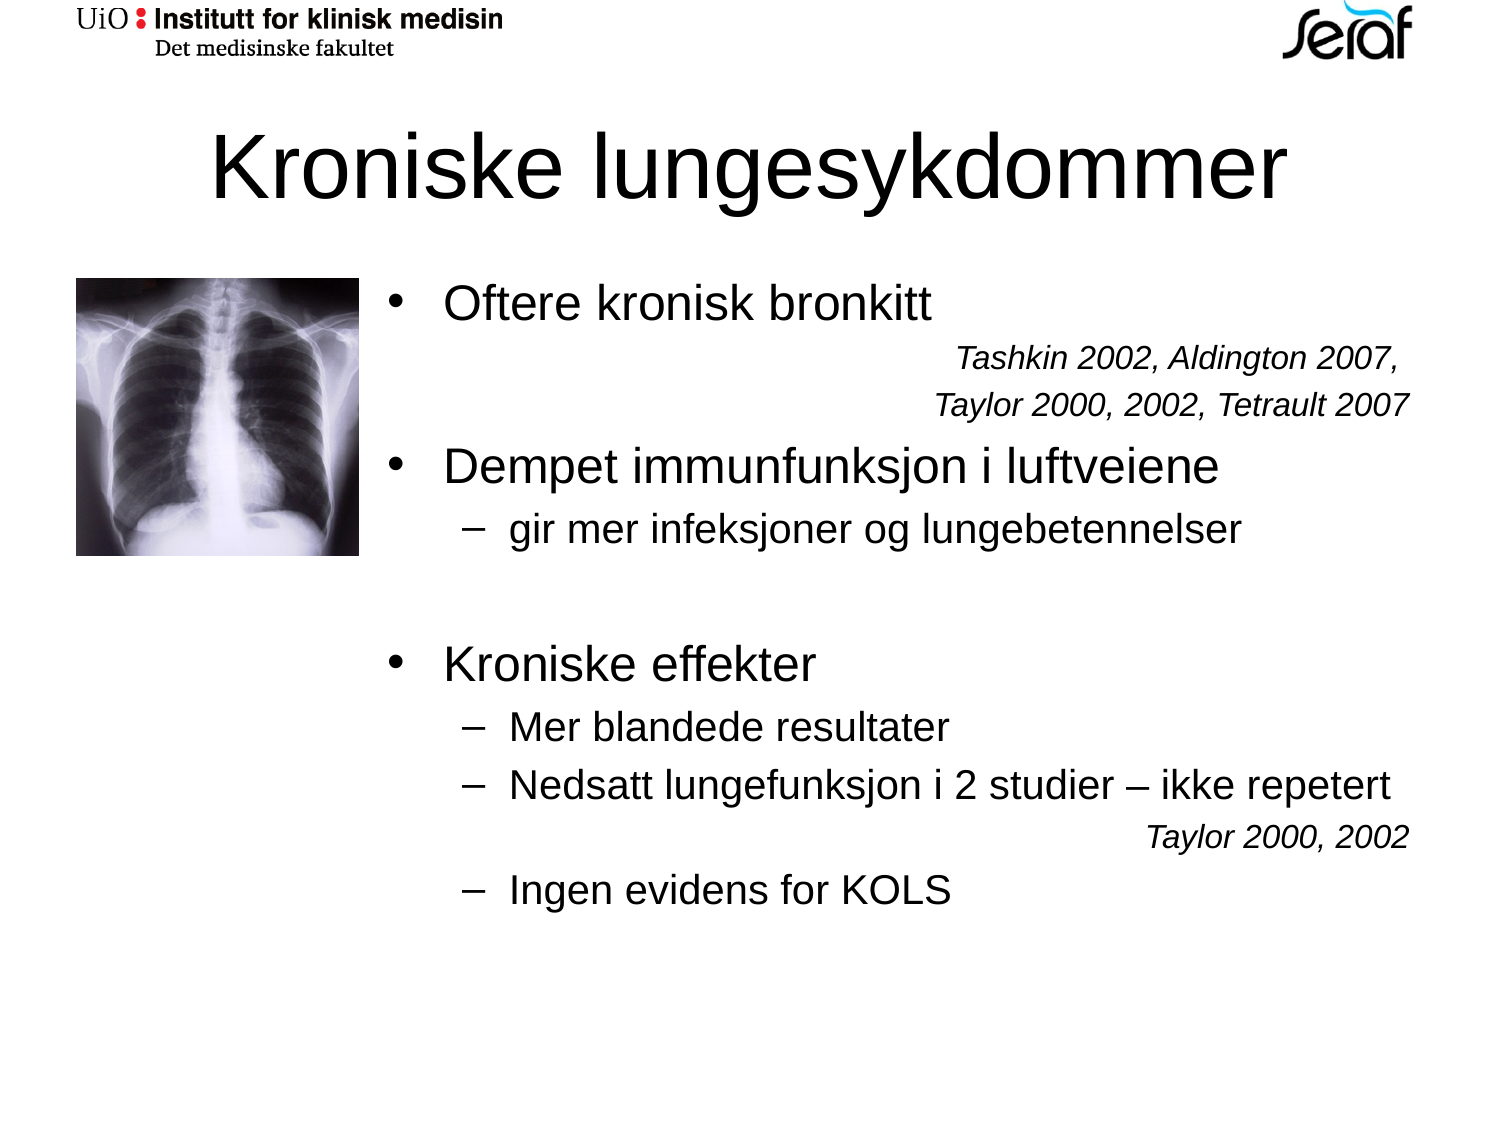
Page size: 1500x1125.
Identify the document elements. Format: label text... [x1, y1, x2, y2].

list Oftere kronisk bronkitt Tashkin 2002, Aldington 2007, Taylor 2000, 2002, Tetrault 2007 Dempet immunfunksjon i luftveiene gir mer infeksjoner og lungebetennelser Kroniske effekter Mer blandede resultater Nedsatt lungefunksjon i 2 studier – ikke repetert Taylor 2000, 2002 Ingen evidens for KOLS [371, 262, 1426, 1006]
picture [76, 7, 502, 61]
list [76, 278, 360, 556]
title Kroniske lungesykdommer [74, 67, 1426, 256]
picture [1281, 0, 1417, 61]
